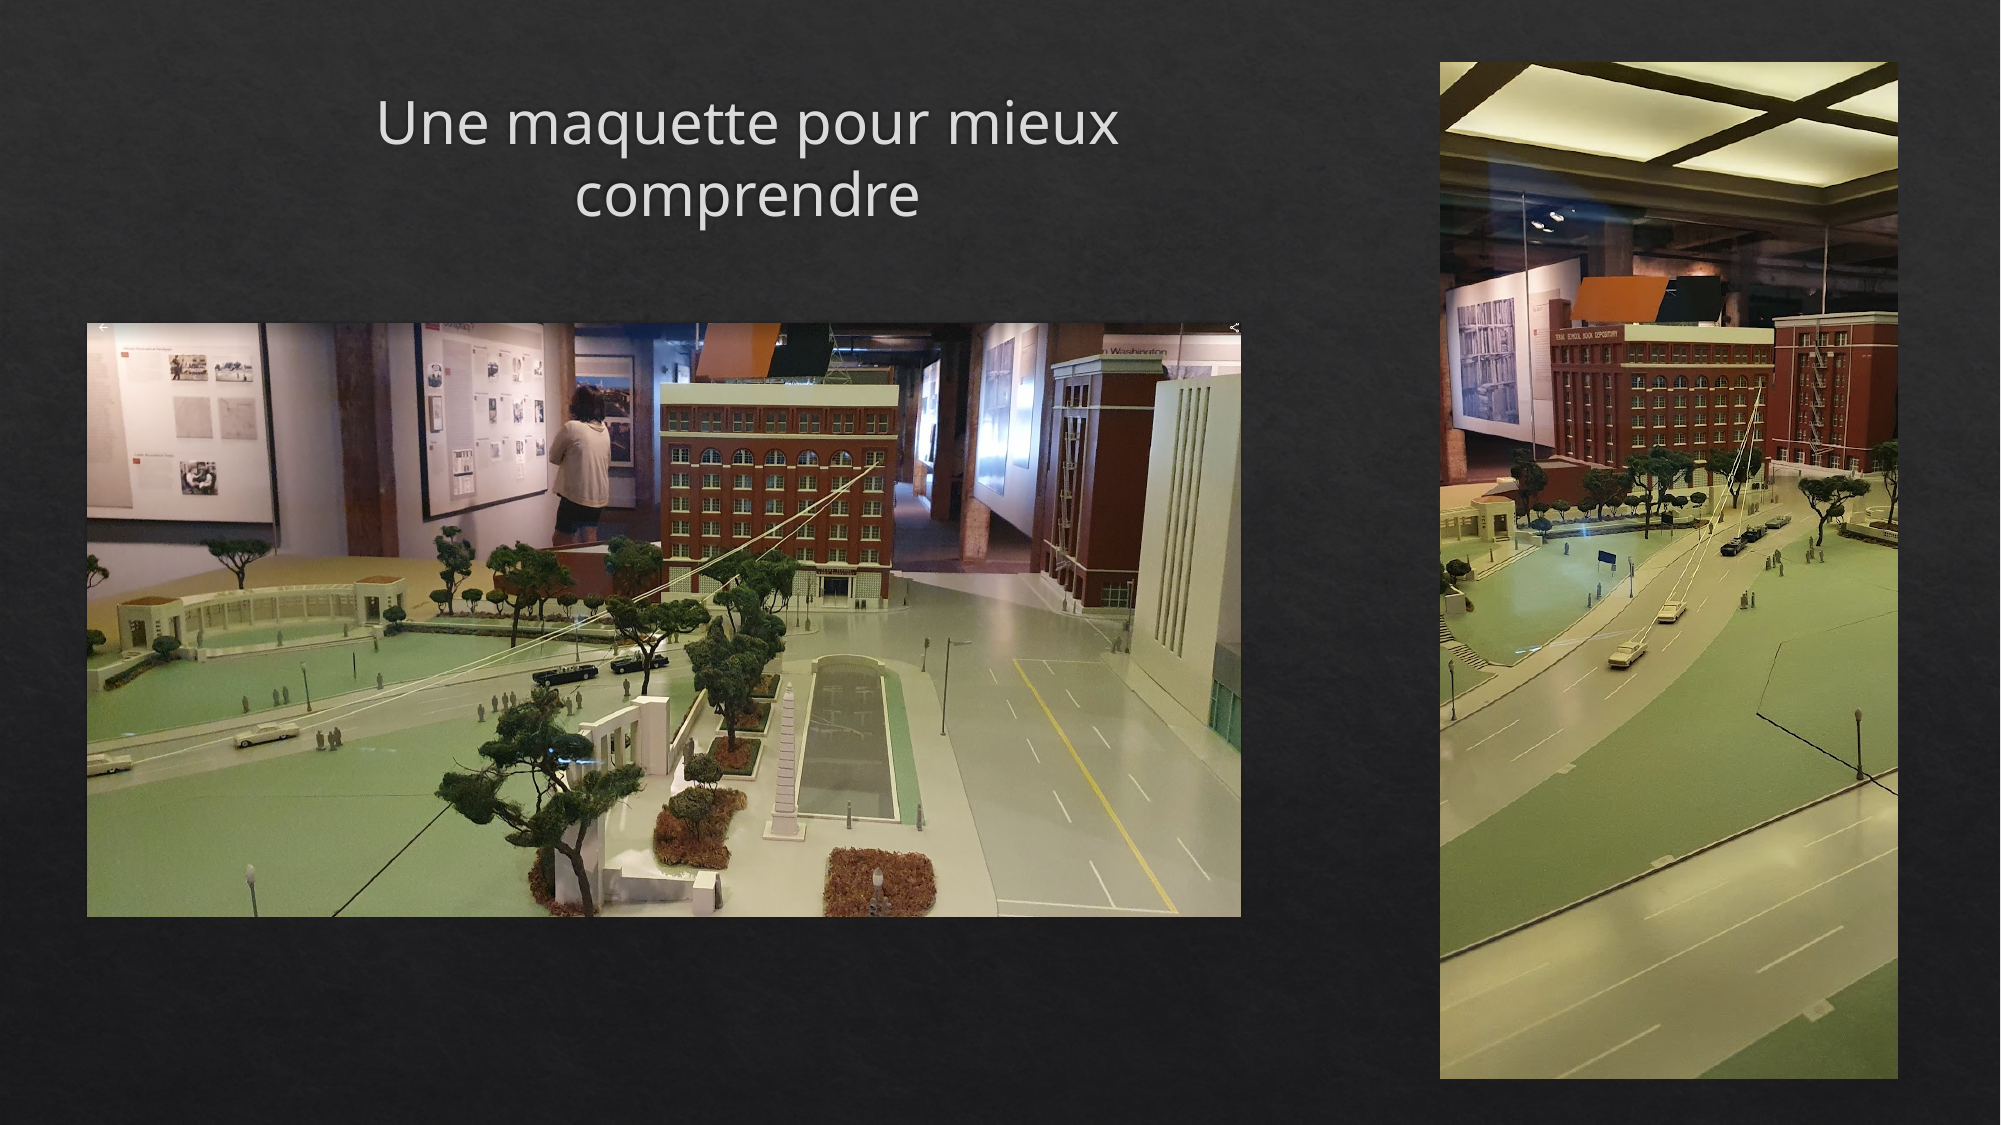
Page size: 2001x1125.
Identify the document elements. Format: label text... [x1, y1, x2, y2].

picture [1440, 62, 1898, 1079]
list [87, 323, 1241, 918]
title Une maquette pour mieux comprendre [280, 76, 1216, 236]
